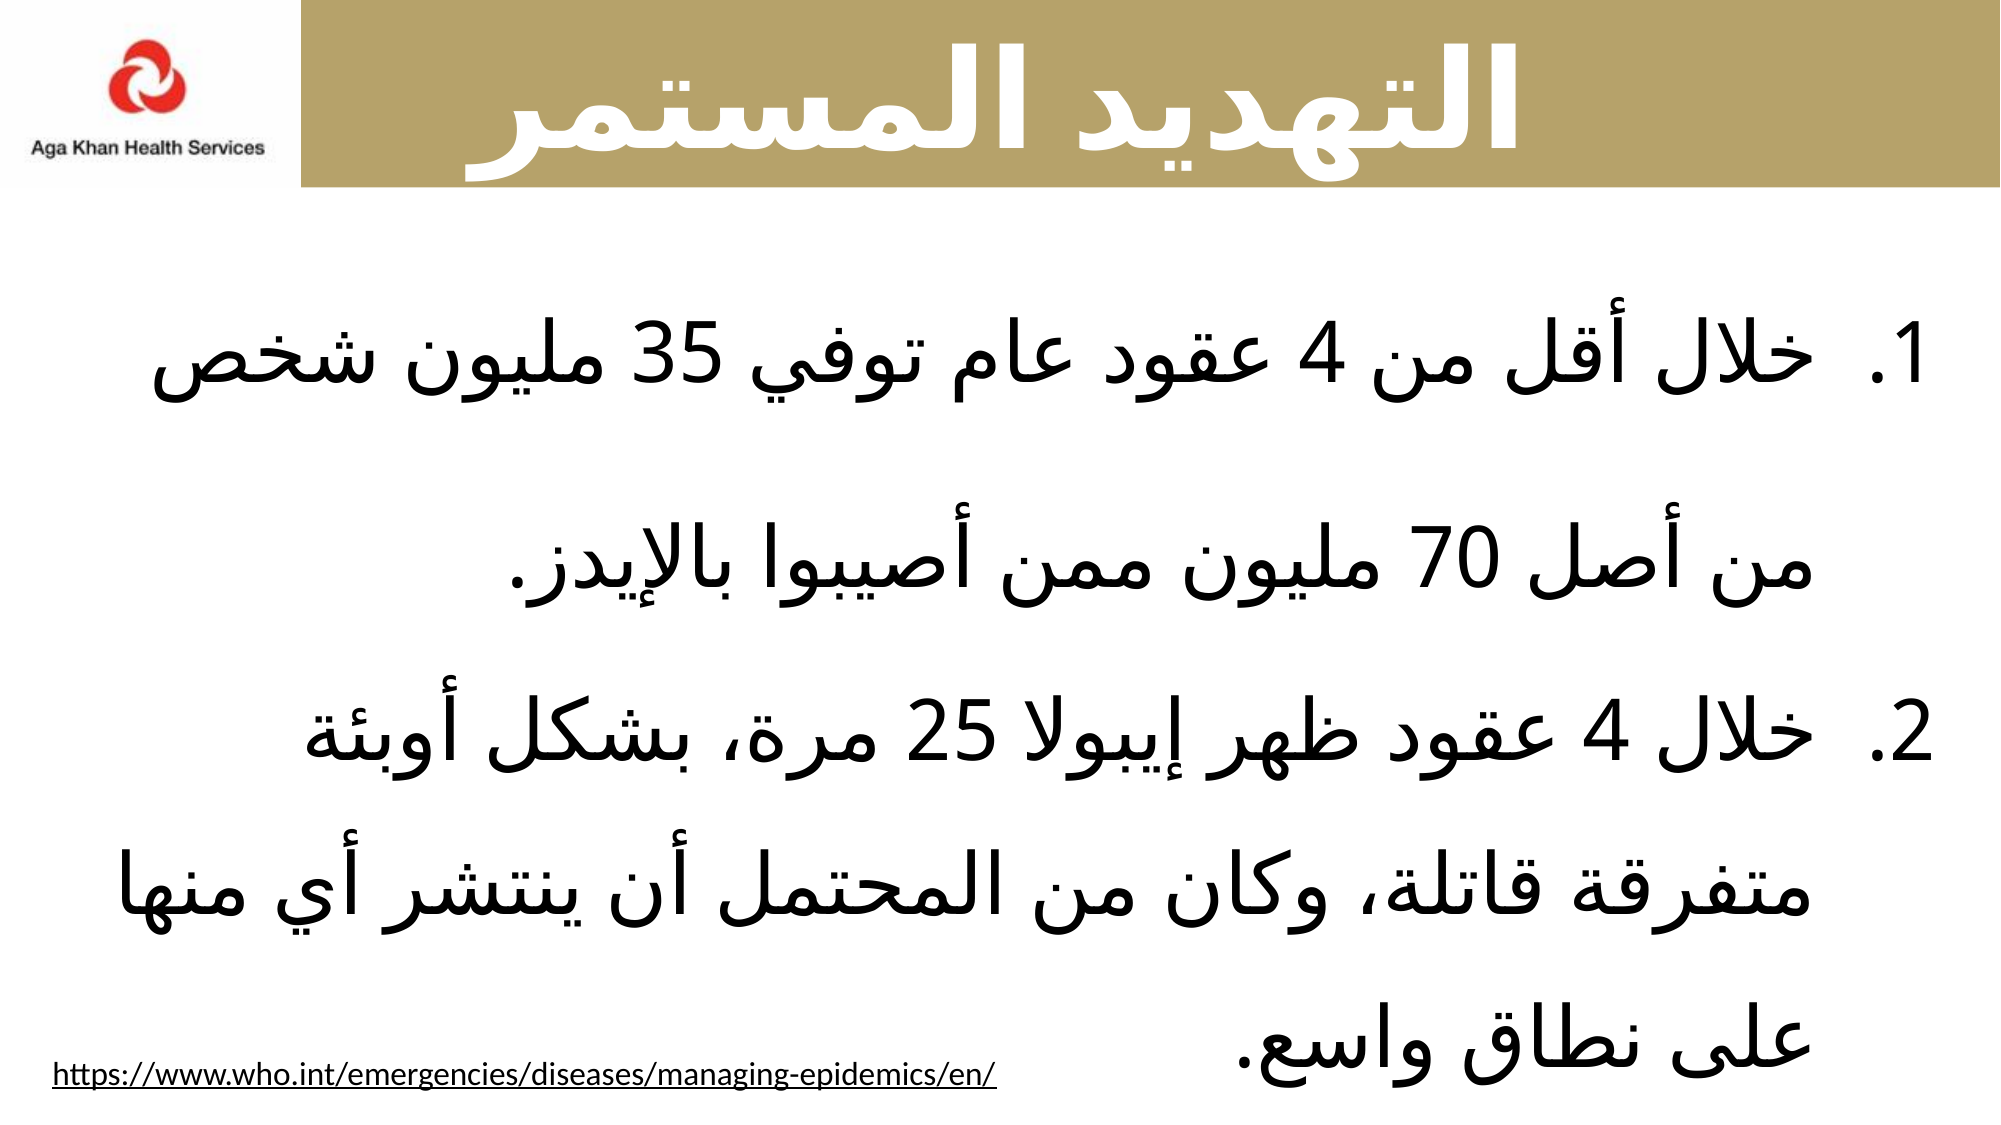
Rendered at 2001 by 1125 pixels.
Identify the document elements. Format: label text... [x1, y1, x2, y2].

list خلال أقل من 4 عقود عام توفي 35 مليون شخص من أصل 70 مليون ممن أصيبوا بالإيدز. خلال 4 عقود ظهر إيبولا 25 مرة، بشكل أوبئة متفرقة قاتلة، وكان من المحتمل أن ينتشر أي منها على نطاق واسع. [53, 187, 1947, 1100]
text_box https://www.who.int/emergencies/diseases/managing-epidemics/en/ [37, 1044, 1038, 1100]
title التهديد المستمر [301, 0, 2000, 189]
picture [0, 0, 301, 188]
